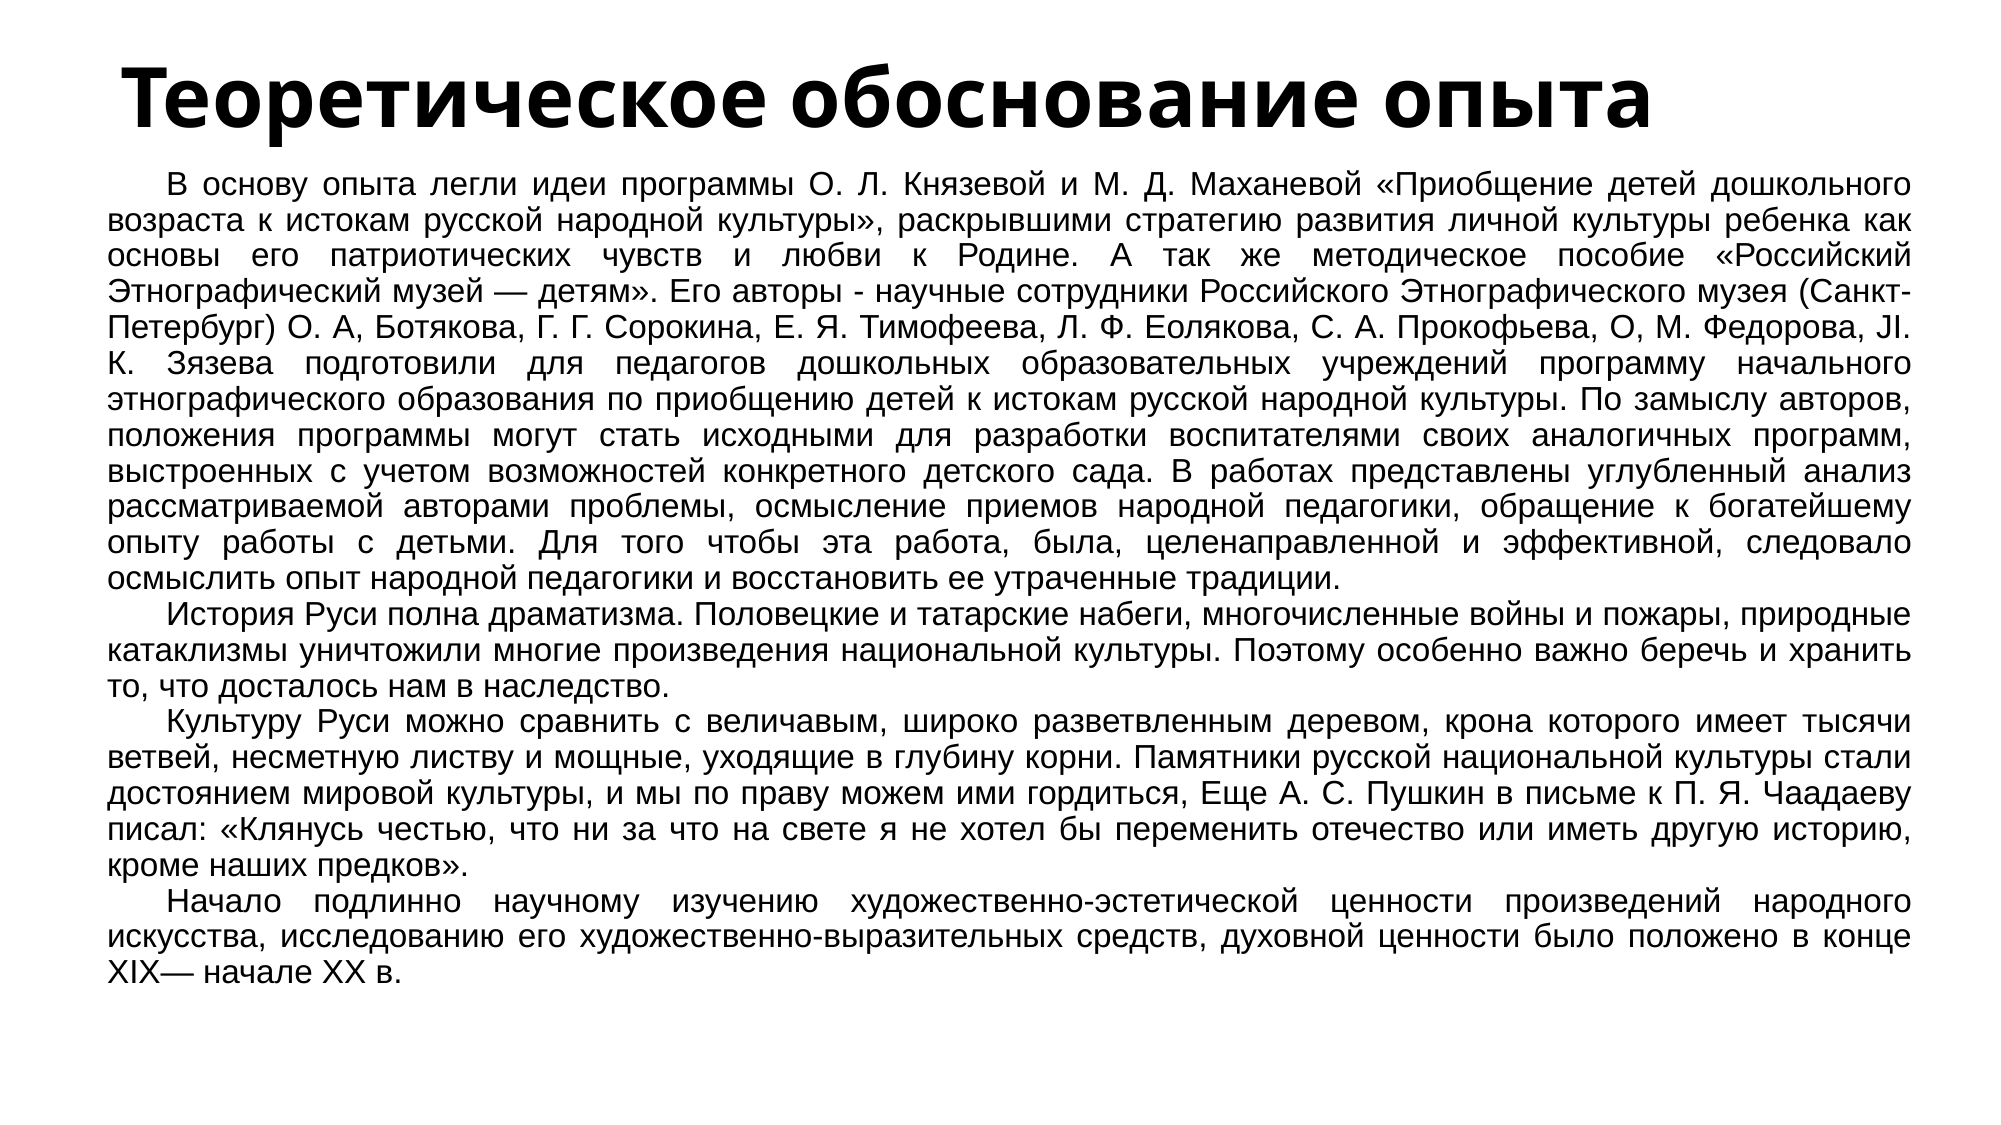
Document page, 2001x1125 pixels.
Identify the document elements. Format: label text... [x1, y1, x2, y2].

list В основу опыта легли идеи программы О. Л. Князевой и М. Д. Маханевой «Приобщение детей дошкольного возраста к истокам русской народной культуры», раскрывшими стратегию развития личной культуры ребенка как основы его патриотических чувств и любви к Родине. А так же методическое пособие «Российский Этнографический музей — детям». Его авторы - научные сотрудники Российского Этнографического музея (Санкт-Петербург) О. А, Ботякова, Г. Г. Сорокина, Е. Я. Тимофеева, Л. Ф. Еолякова, С. А. Прокофьева, О, М. Федорова, JI. К. Зязева подготовили для педагогов дошкольных образовательных учреждений программу начального этнографического образования по приобщению детей к истокам русской народной культуры. По замыслу авторов, положения программы могут стать исходными для разработки воспитателями своих аналогичных программ, выстроенных с учетом возможностей конкретного детского сада. В работах представлены углубленный анализ рассматриваемой авторами проблемы, осмысление приемов народной педагогики, обращение к богатейшему опыту работы с детьми. Для того чтобы эта работа, была, целенаправленной и эффективной, следовало осмыслить опыт народной педагогики и восстановить ее утраченные традиции. История Руси полна драматизма. Половецкие и татарские набеги, многочисленные войны и пожары, природные катаклизмы уничтожили многие произведения национальной культуры. Поэтому особенно важно беречь и хранить то, что досталось нам в наследство. Культуру Руси можно сравнить с величавым, широко разветвленным деревом, крона которого имеет тысячи ветвей, несметную листву и мощные, уходящие в глубину корни. Памятники русской национальной культуры стали достоянием мировой культуры, и мы по праву можем ими гордиться, Еще А. С. Пушкин в письме к П. Я. Чаадаеву писал: «Клянусь честью, что ни за что на свете я не хотел бы переменить отечество или иметь другую историю, кроме наших предков». Начало подлинно научному изучению художественно-эстетической ценности произведений народного искусства, исследованию его художественно-выразительных средств, духовной ценности было положено в конце XIX— начале XX в. [92, 159, 1930, 1094]
title Теоретическое обоснование опыта [105, 35, 1831, 159]
